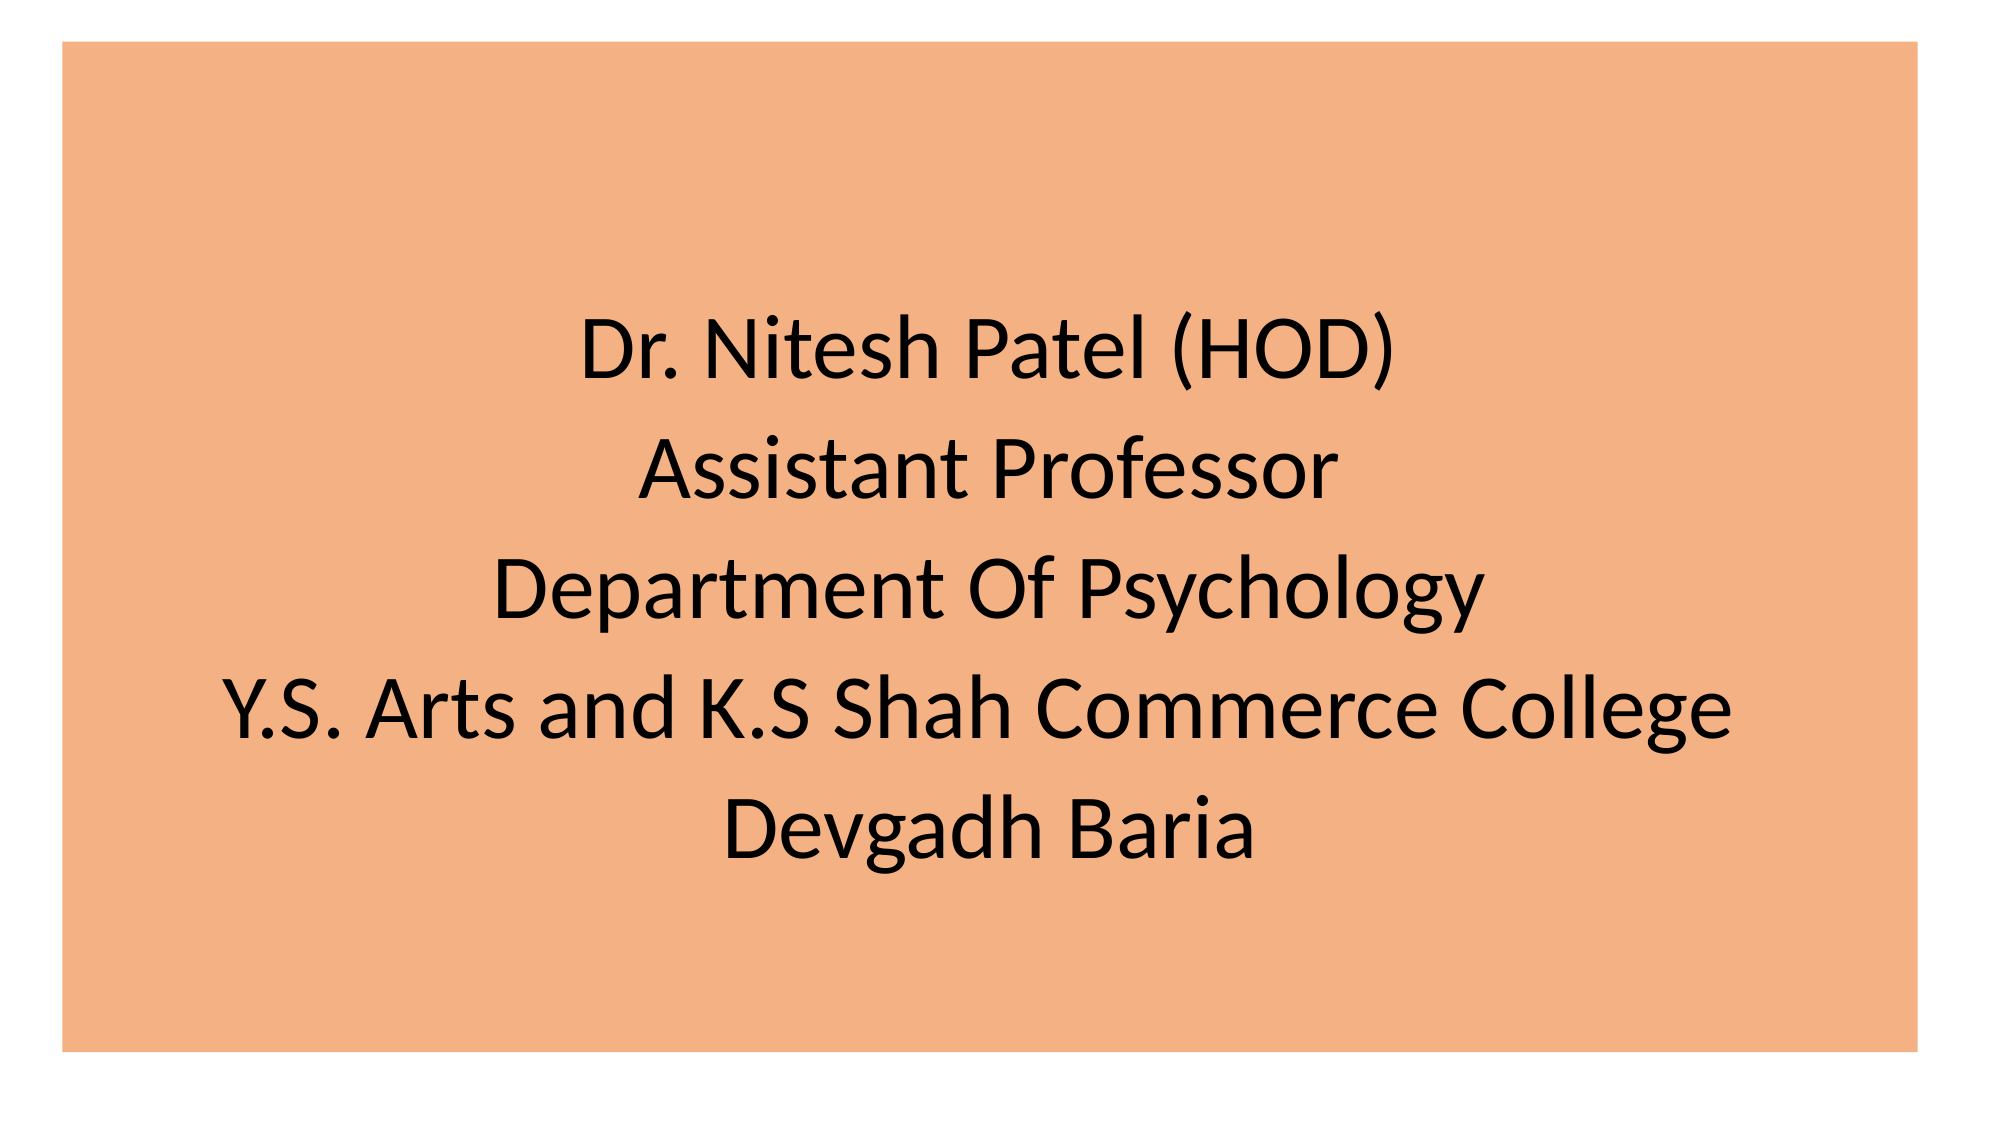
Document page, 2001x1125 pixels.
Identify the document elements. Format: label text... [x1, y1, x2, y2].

subtitle Dr. Nitesh Patel (HOD) Assistant Professor Department Of Psychology Y.S. Arts and K.S Shah Commerce College Devgadh Baria [62, 41, 1918, 1053]
